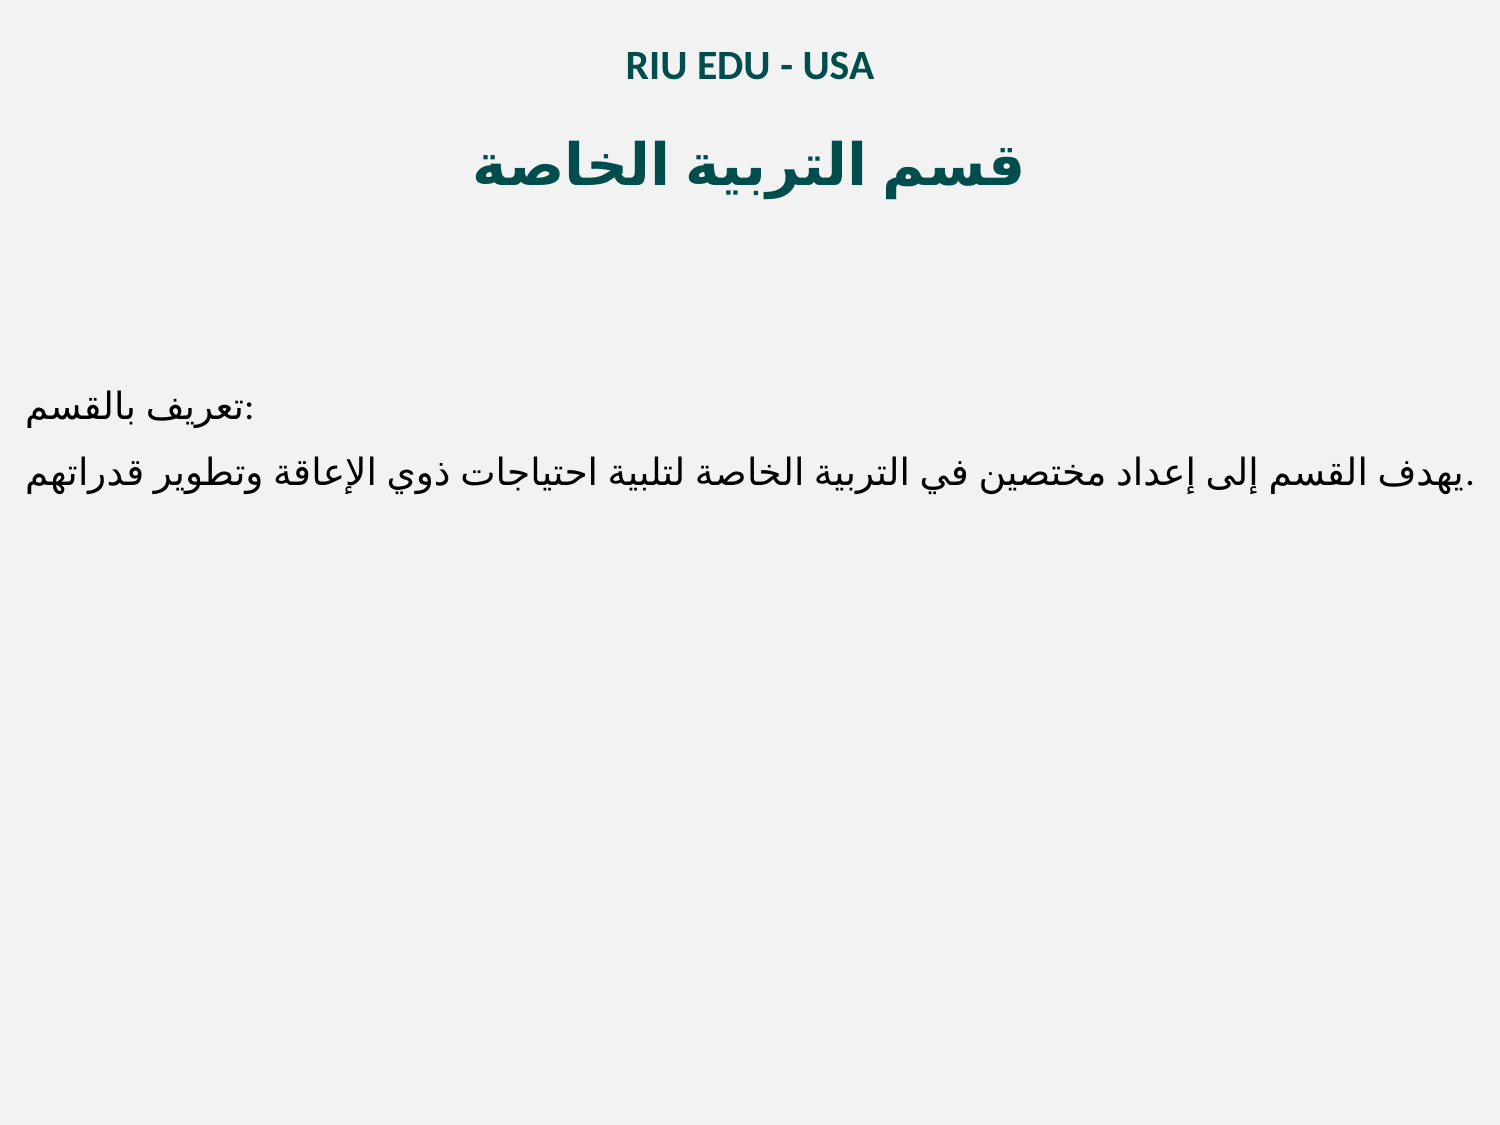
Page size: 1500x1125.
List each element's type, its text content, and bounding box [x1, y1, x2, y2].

text_box RIU EDU - USA [610, 29, 890, 95]
text_box قسم التربية الخاصة [458, 120, 1042, 205]
text_box تعريف بالقسم: يهدف القسم إلى إعداد مختصين في التربية الخاصة لتلبية احتياجات ذوي الإعاقة وتطوير قدراتهم. [10, 375, 1490, 501]
